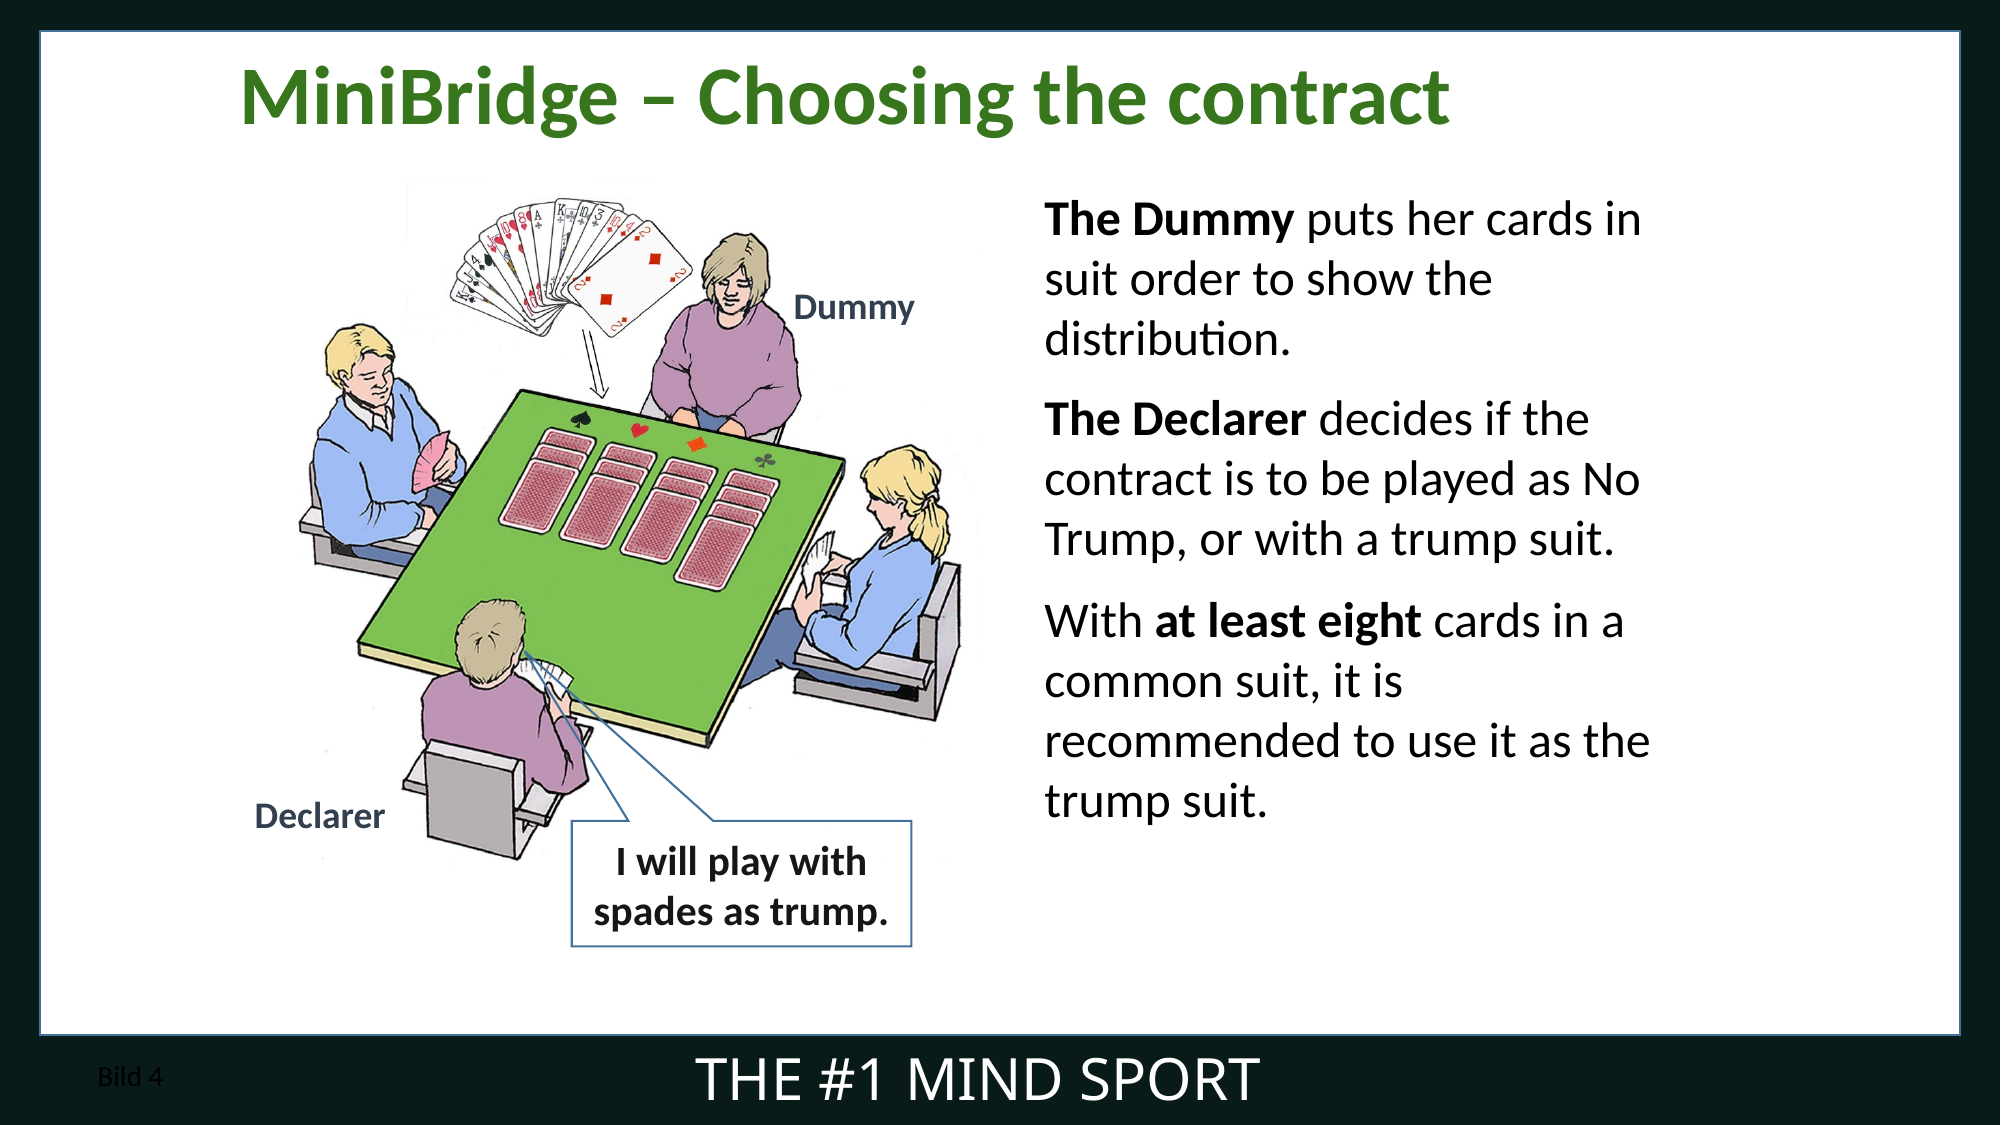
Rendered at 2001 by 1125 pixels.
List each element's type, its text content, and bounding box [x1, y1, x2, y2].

picture [291, 163, 990, 866]
text_box I will play with spades as trump. [571, 866, 912, 947]
text_box With at least eight cards in a common suit, it is recommended to use it as the trump suit. [1029, 580, 1724, 835]
title MiniBridge – Choosing the contract [224, 53, 1761, 142]
text_box The Dummy puts her cards in suit order to show the distribution. [1029, 178, 1731, 374]
text_box Declarer [239, 783, 291, 844]
text_box The Declarer decides if the contract is to be played as No Trump, or with a trump suit. [1029, 377, 1724, 573]
